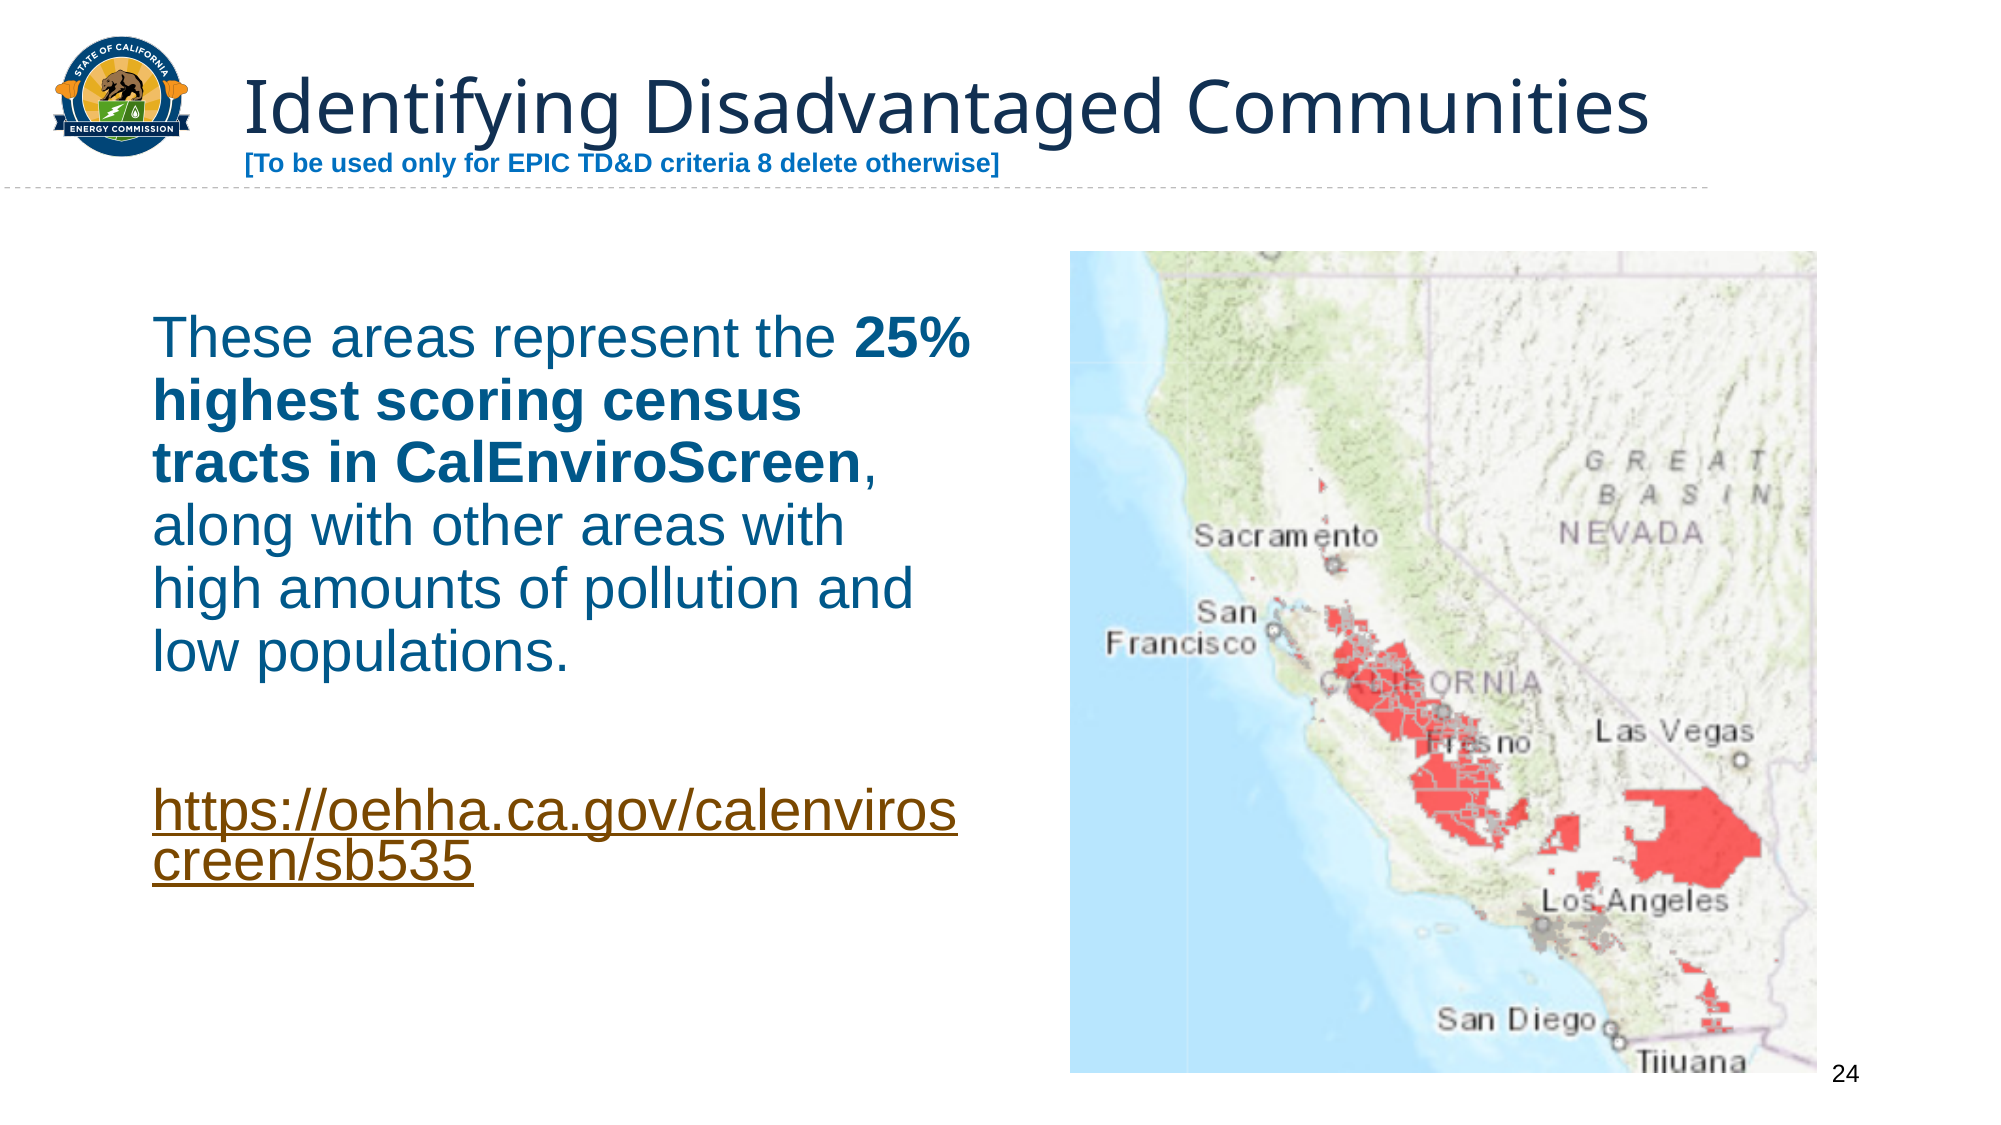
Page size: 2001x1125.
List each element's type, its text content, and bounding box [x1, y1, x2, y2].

picture [0, 0, 2001, 1125]
list These areas represent the 25% highest scoring census tracts in CalEnviroScreen, along with other areas with high amounts of pollution and low populations. https://oehha.ca.gov/calenviroscreen/sb535 [137, 299, 988, 1014]
title Identifying Disadvantaged Communities [To be used only for EPIC TD&D criteria 8 delete otherwise] [229, 38, 1863, 210]
slide_number 24 [1424, 1042, 1875, 1103]
